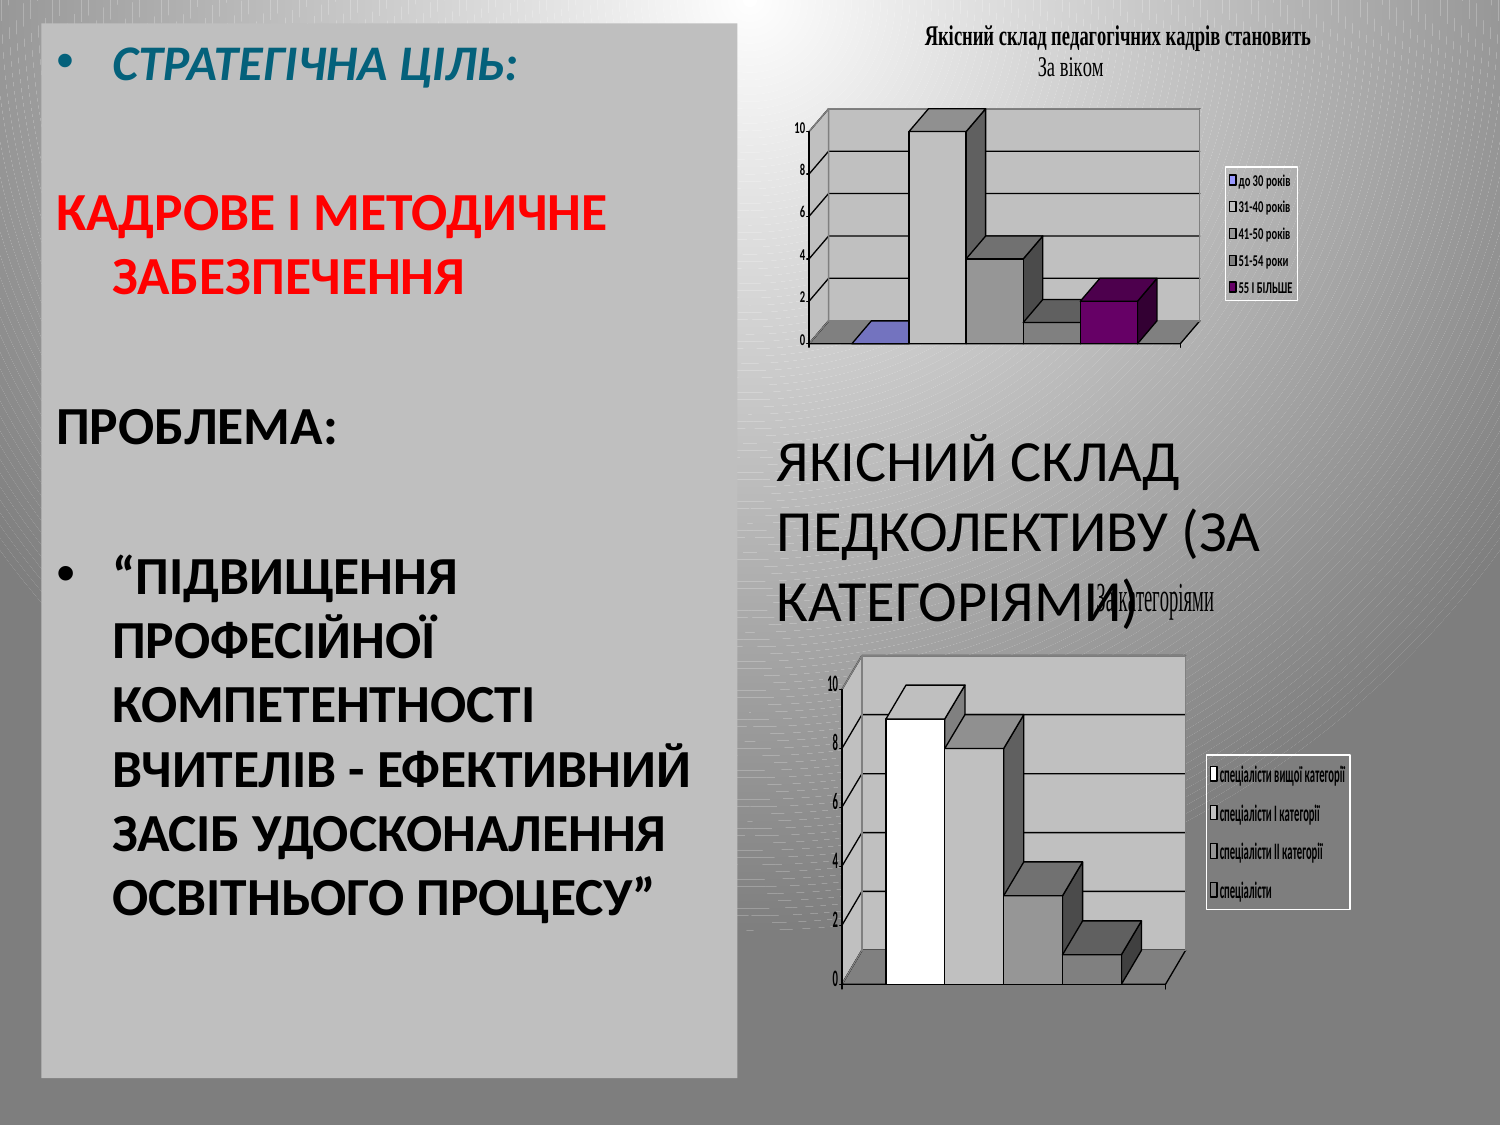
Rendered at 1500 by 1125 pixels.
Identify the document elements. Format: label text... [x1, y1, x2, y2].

picture [761, 18, 1448, 384]
picture [796, 573, 1486, 1041]
list ЯКІСНИЙ СКЛАД ПЕДКОЛЕКТИВУ (ЗА КАТЕГОРІЯМИ) [761, 391, 1442, 1079]
list СТРАТЕГІЧНА ЦІЛЬ: КАДРОВЕ І МЕТОДИЧНЕ ЗАБЕЗПЕЧЕННЯ ПРОБЛЕМА: “ПІДВИЩЕННЯ ПРОФЕСІЙНОЇ КОМПЕТЕНТНОСТІ ВЧИТЕЛІВ - ЕФЕКТИВНИЙ ЗАСІБ УДОСКОНАЛЕННЯ ОСВІТНЬОГО ПРОЦЕСУ” [41, 23, 738, 1079]
